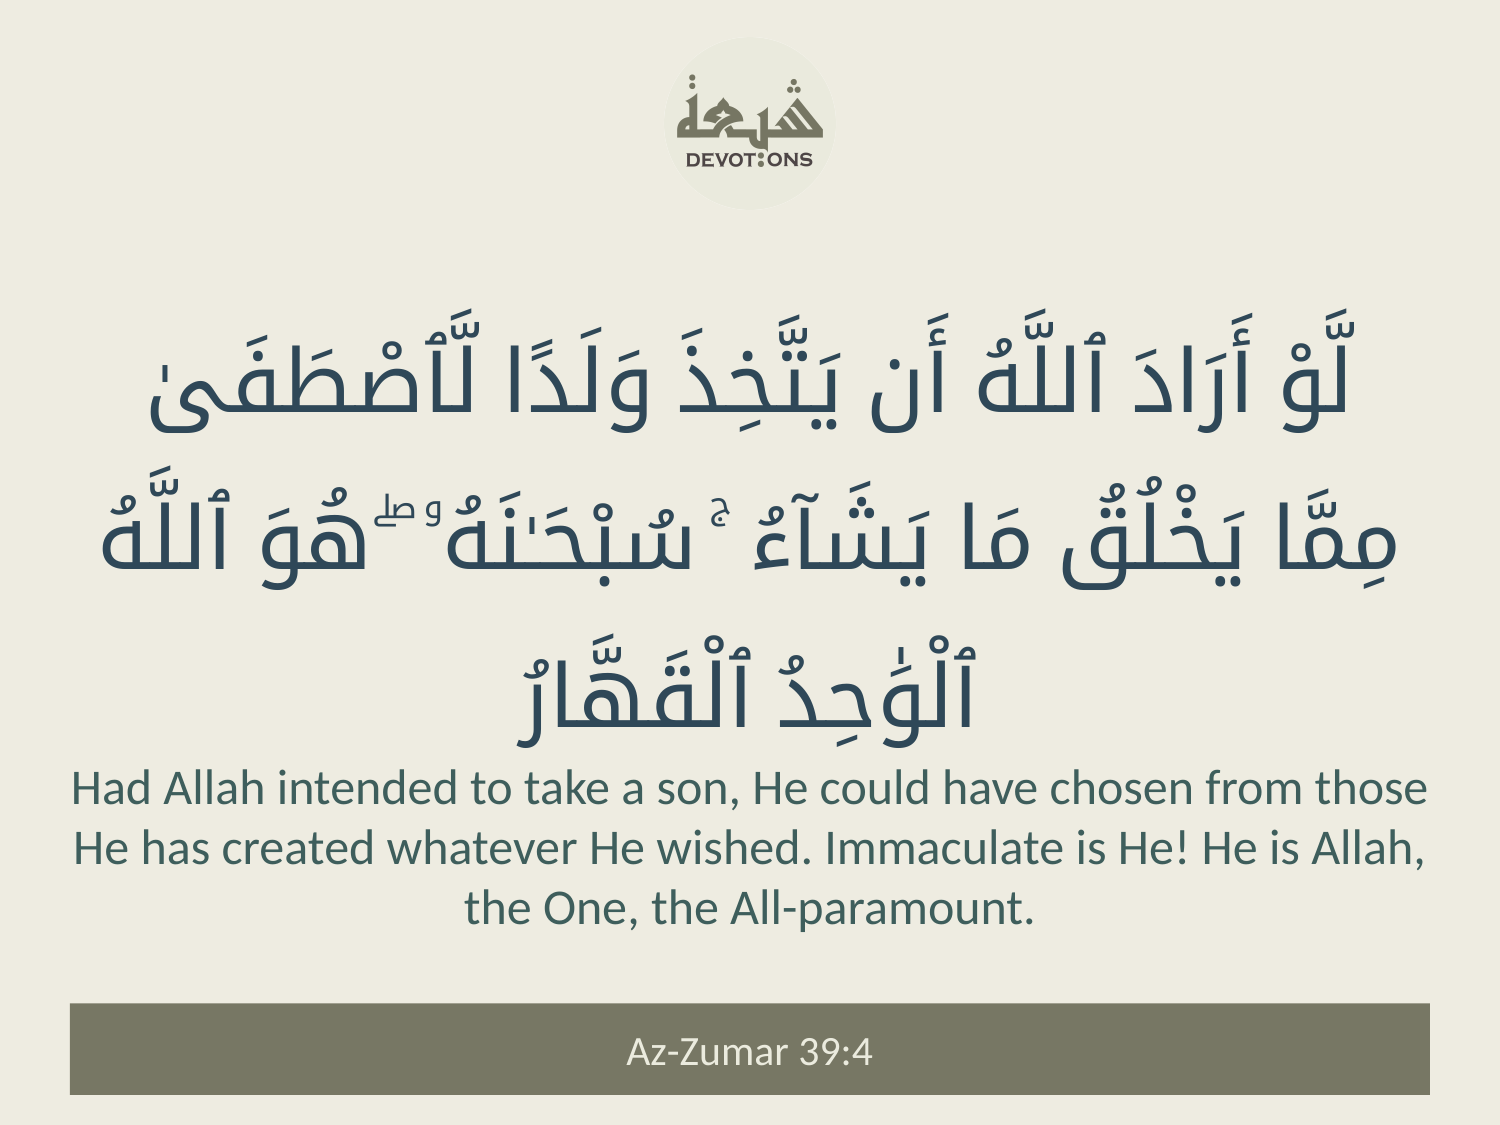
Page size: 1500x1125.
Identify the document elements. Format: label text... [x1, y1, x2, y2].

picture [656, 29, 844, 203]
list لَّوْ أَرَادَ ٱللَّهُ أَن يَتَّخِذَ وَلَدًا لَّٱصْطَفَىٰ مِمَّا يَخْلُقُ مَا يَشَآءُ ۚ سُبْحَـٰنَهُۥ ۖ هُوَ ٱللَّهُ ٱلْوَٰحِدُ ٱلْقَهَّارُ Had Allah intended to take a son, He could have chosen from those He has created whatever He wished. Immaculate is He! He is Allah, the One, the All-paramount. [69, 203, 1430, 1003]
list Az-Zumar 39:4 [69, 1003, 1430, 1095]
